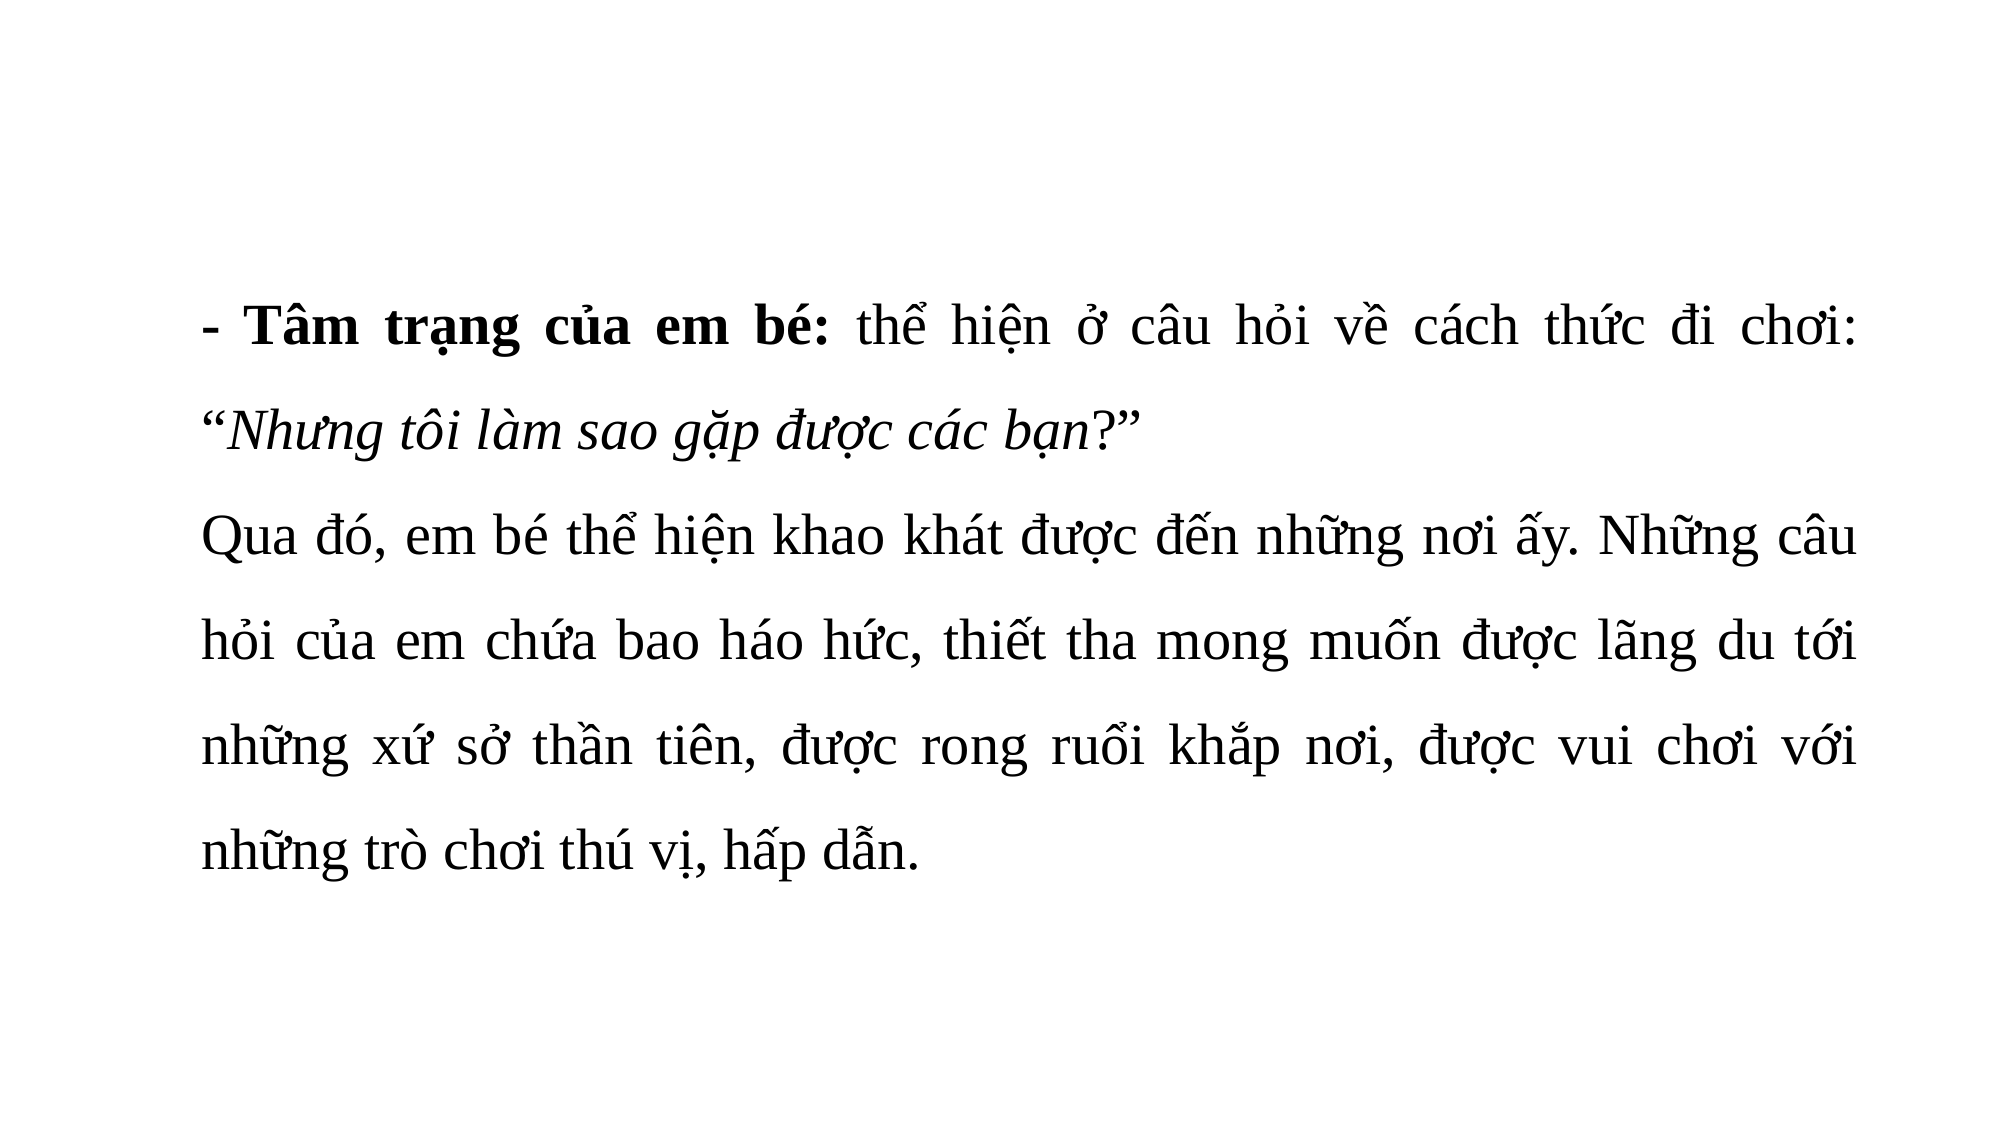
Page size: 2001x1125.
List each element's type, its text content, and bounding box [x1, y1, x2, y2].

text_box - Tâm trạng của em bé: thể hiện ở câu hỏi về cách thức đi chơi: “Nhưng tôi làm sao gặp được các bạn?” Qua đó, em bé thể hiện khao khát được đến những nơi ấy. Những câu hỏi của em chứa bao háo hức, thiết tha mong muốn được lãng du tới những xứ sở thần tiên, được rong ruổi khắp nơi, được vui chơi với những trò chơi thú vị, hấp dẫn. [186, 243, 1874, 994]
